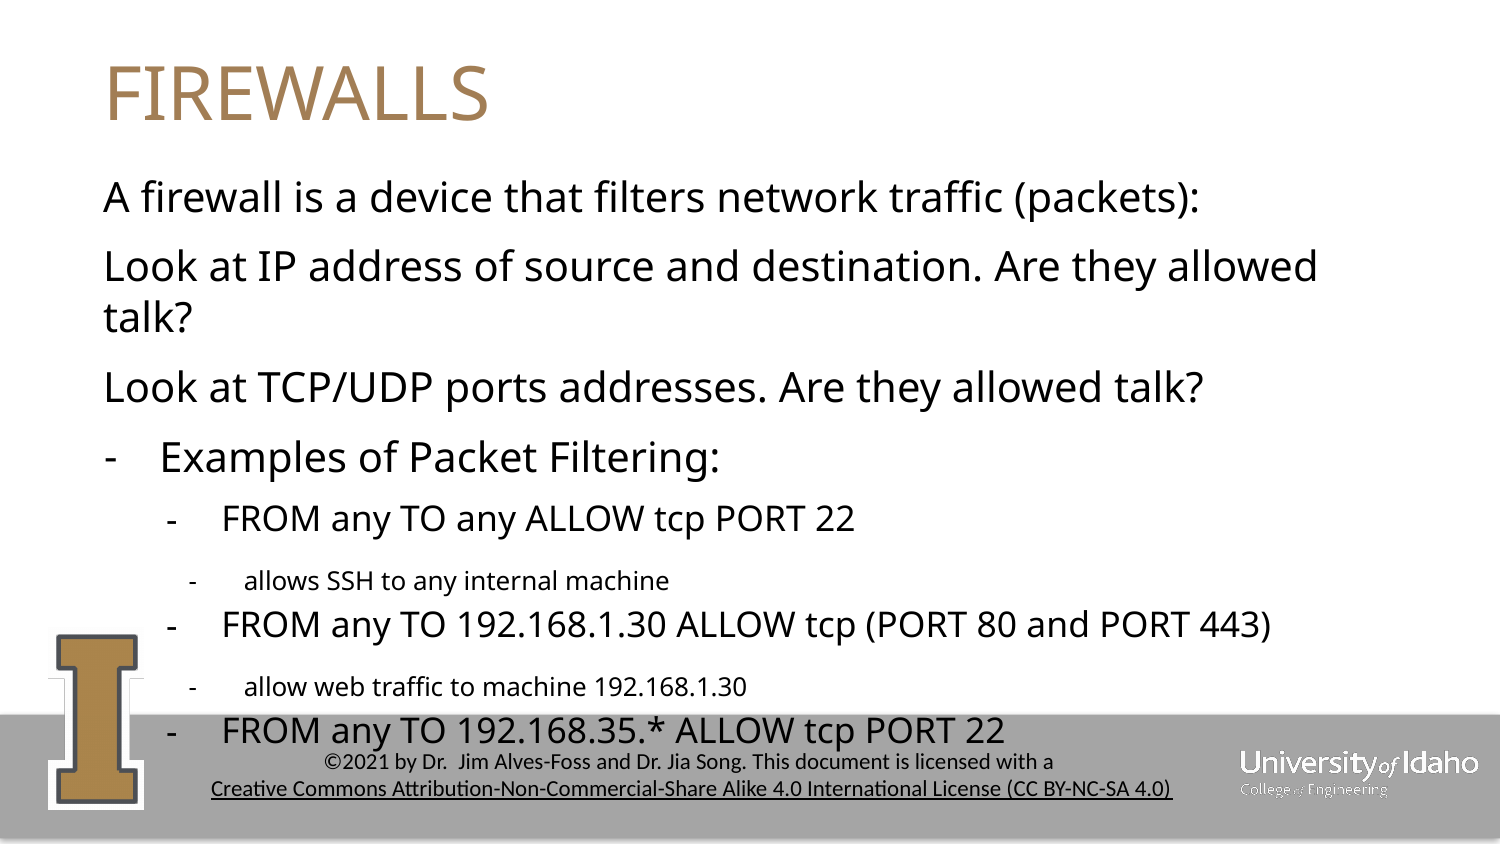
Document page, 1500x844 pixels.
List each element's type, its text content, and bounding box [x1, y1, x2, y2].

picture [48, 627, 144, 810]
title FIREWALLS [103, 44, 1397, 158]
list A firewall is a device that filters network traffic (packets): Look at IP address of source and destination. Are they allowed talk? Look at TCP/UDP ports addresses. Are they allowed talk? Examples of Packet Filtering: FROM any TO any ALLOW tcp PORT 22 allows SSH to any internal machine FROM any TO 192.168.1.30 ALLOW tcp (PORT 80 and PORT 443) allow web traffic to machine 192.168.1.30 FROM any TO 192.168.35.* ALLOW tcp PORT 22 [103, 169, 1397, 760]
picture [1118, 658, 1500, 844]
